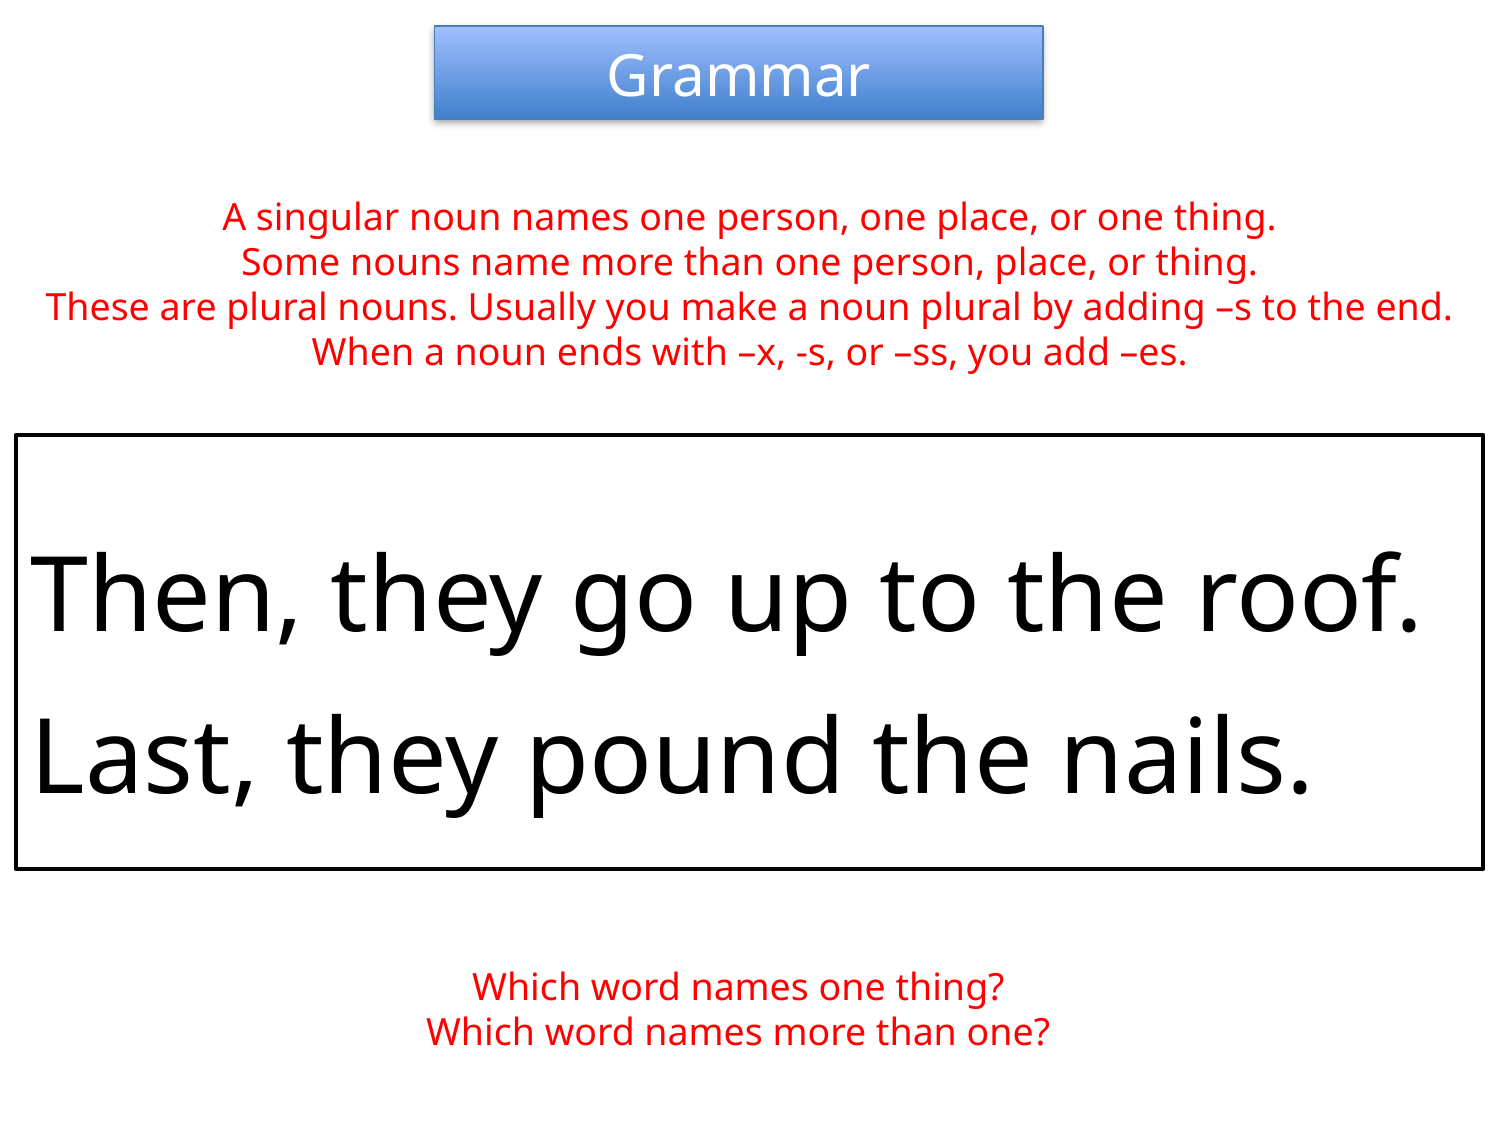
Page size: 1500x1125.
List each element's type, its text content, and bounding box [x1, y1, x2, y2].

text_box Which word names one thing? Which word names more than one? [111, 955, 1366, 1061]
text_box Grammar [434, 25, 1044, 120]
text_box Then, they go up to the roof. Last, they pound the nails. [14, 433, 1485, 871]
text_box A singular noun names one person, one place, or one thing. Some nouns name more than one person, place, or thing. These are plural nouns. Usually you make a noun plural by adding –s to the end. When a noun ends with –x, -s, or –ss, you add –es. [0, 185, 1500, 380]
